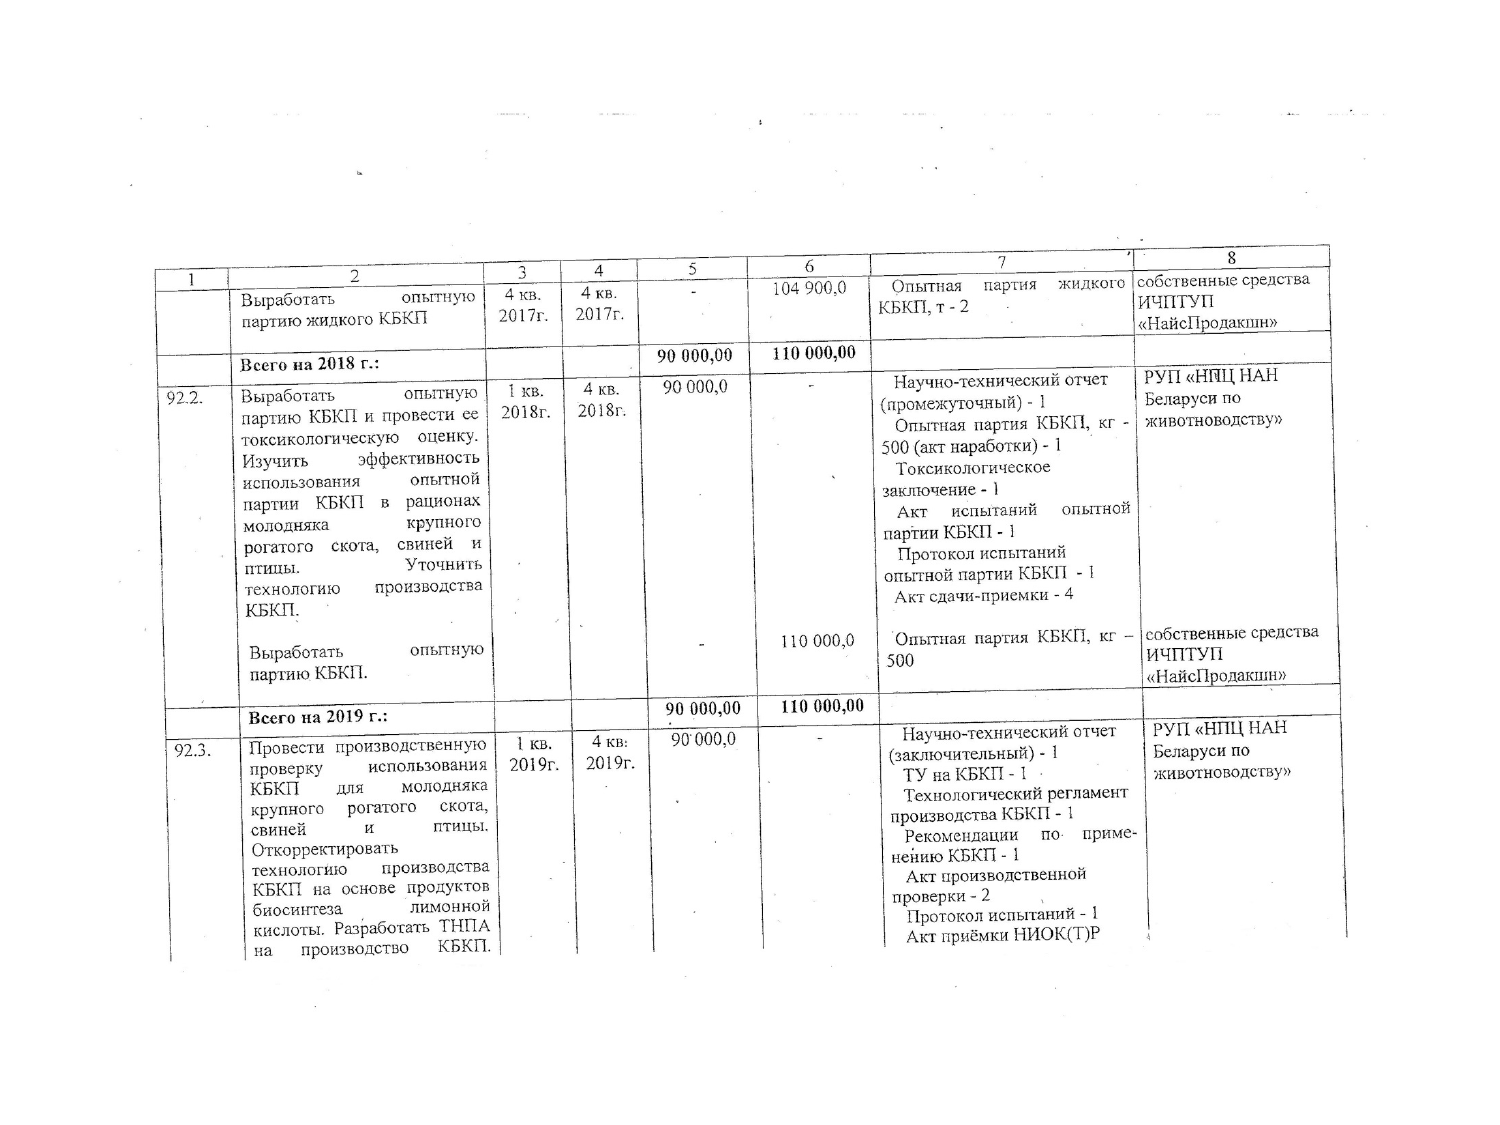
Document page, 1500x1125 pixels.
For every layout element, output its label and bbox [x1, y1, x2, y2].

picture [99, 89, 1401, 1036]
